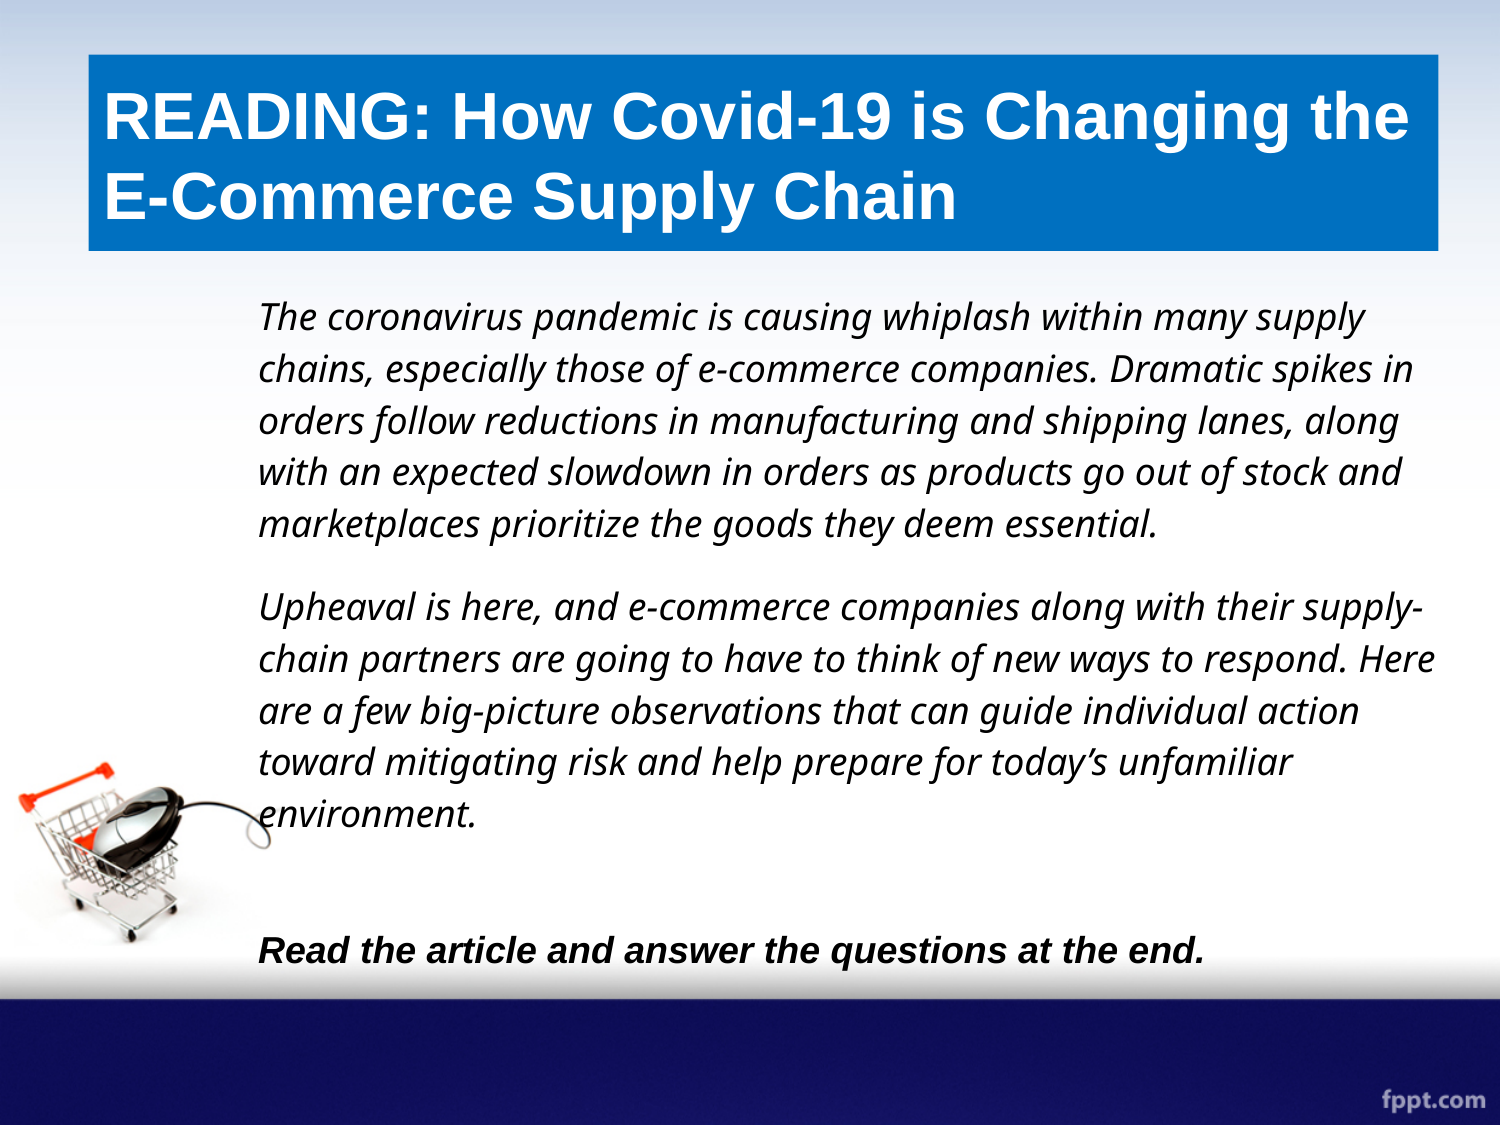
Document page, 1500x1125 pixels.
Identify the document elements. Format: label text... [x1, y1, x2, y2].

title READING: How Covid-19 is Changing the E-Commerce Supply Chain [88, 54, 1439, 251]
picture [0, 0, 1500, 1125]
list The coronavirus pandemic is causing whiplash within many supply chains, especially those of e-commerce companies. Dramatic spikes in orders follow reductions in manufacturing and shipping lanes, along with an expected slowdown in orders as products go out of stock and marketplaces prioritize the goods they deem essential. Upheaval is here, and e-commerce companies along with their supply-chain partners are going to have to think of new ways to respond. Here are a few big-picture observations that can guide individual action toward mitigating risk and help prepare for today’s unfamiliar environment. Read the article and answer the questions at the end. [243, 278, 1496, 988]
